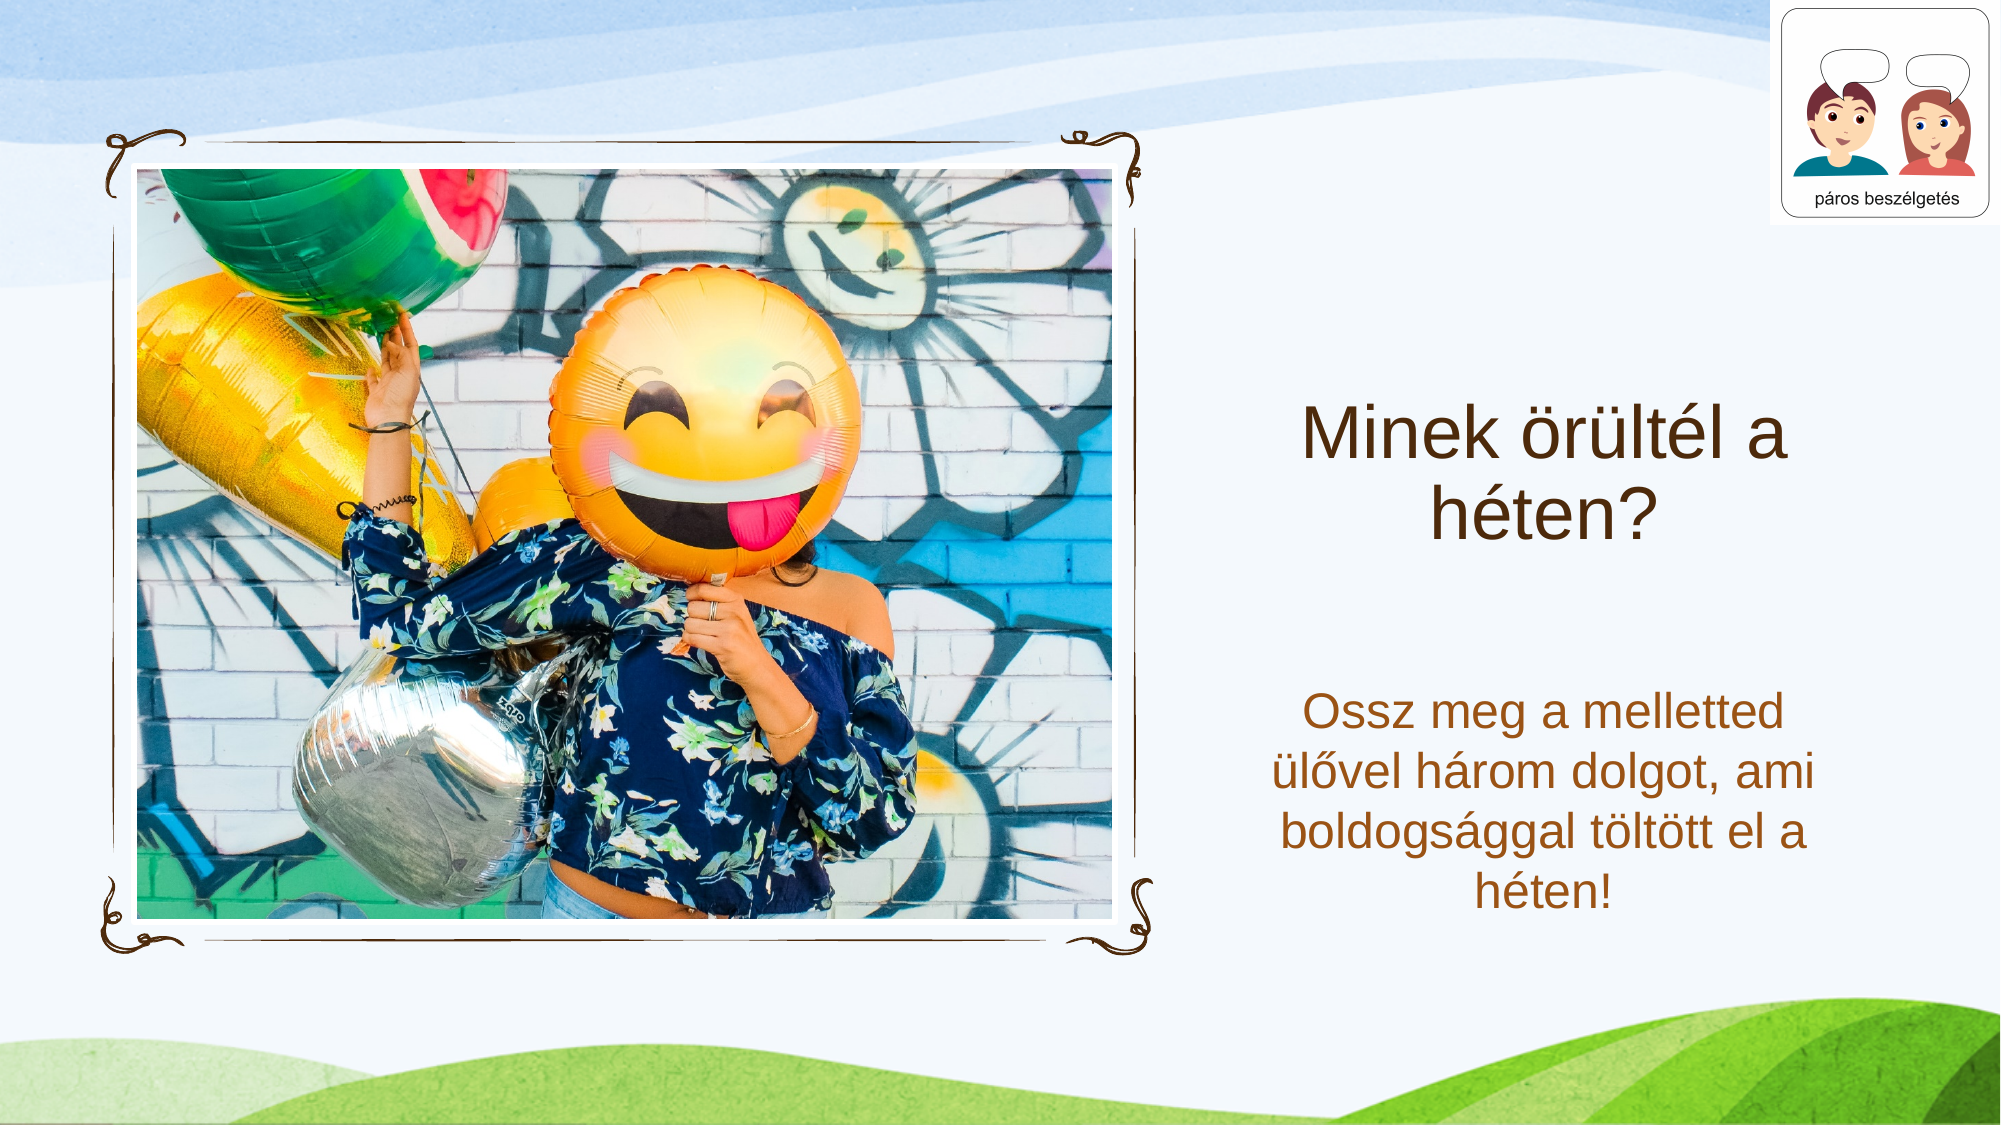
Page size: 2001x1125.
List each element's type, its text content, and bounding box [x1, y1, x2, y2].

list Ossz meg a melletted ülővel három dolgot, ami boldogsággal töltött el a héten! [1229, 583, 1860, 939]
picture [0, 0, 2001, 1125]
title Minek örültél a héten? [1229, 218, 1860, 564]
